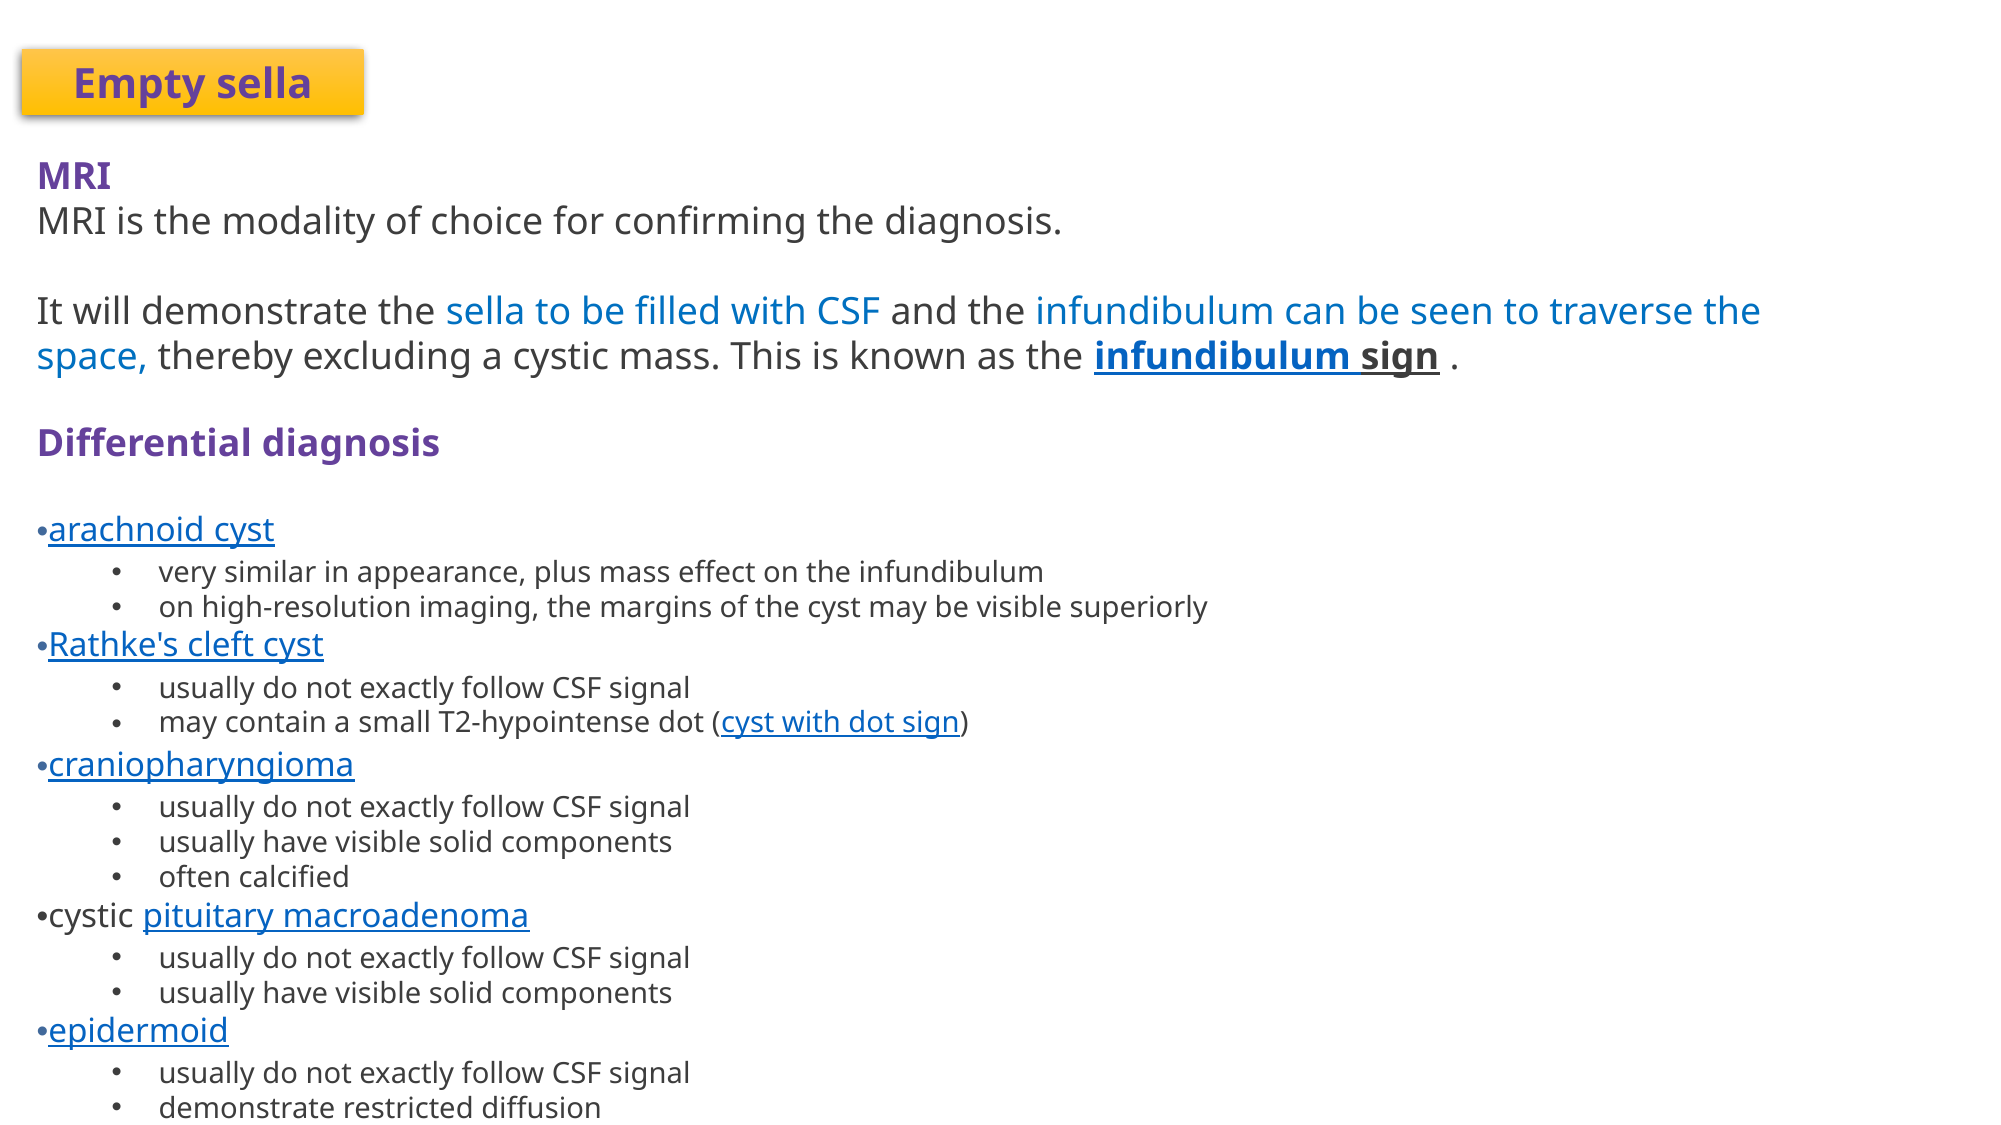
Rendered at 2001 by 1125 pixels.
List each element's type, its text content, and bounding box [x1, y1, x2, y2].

text_box MRI MRI is the modality of choice for confirming the diagnosis. It will demonstrate the sella to be filled with CSF and the infundibulum can be seen to traverse the space, thereby excluding a cystic mass. This is known as the infundibulum sign . [21, 144, 1878, 526]
text_box Differential diagnosis arachnoid cyst very similar in appearance, plus mass effect on the infundibulum on high-resolution imaging, the margins of the cyst may be visible superiorly Rathke's cleft cyst usually do not exactly follow CSF signal may contain a small T2-hypointense dot (cyst with dot sign) craniopharyngioma usually do not exactly follow CSF signal usually have visible solid components often calcified cystic pituitary macroadenoma usually do not exactly follow CSF signal usually have visible solid components epidermoid usually do not exactly follow CSF signal demonstrate restricted diffusion [21, 411, 1759, 1125]
text_box Empty sella [21, 49, 364, 115]
